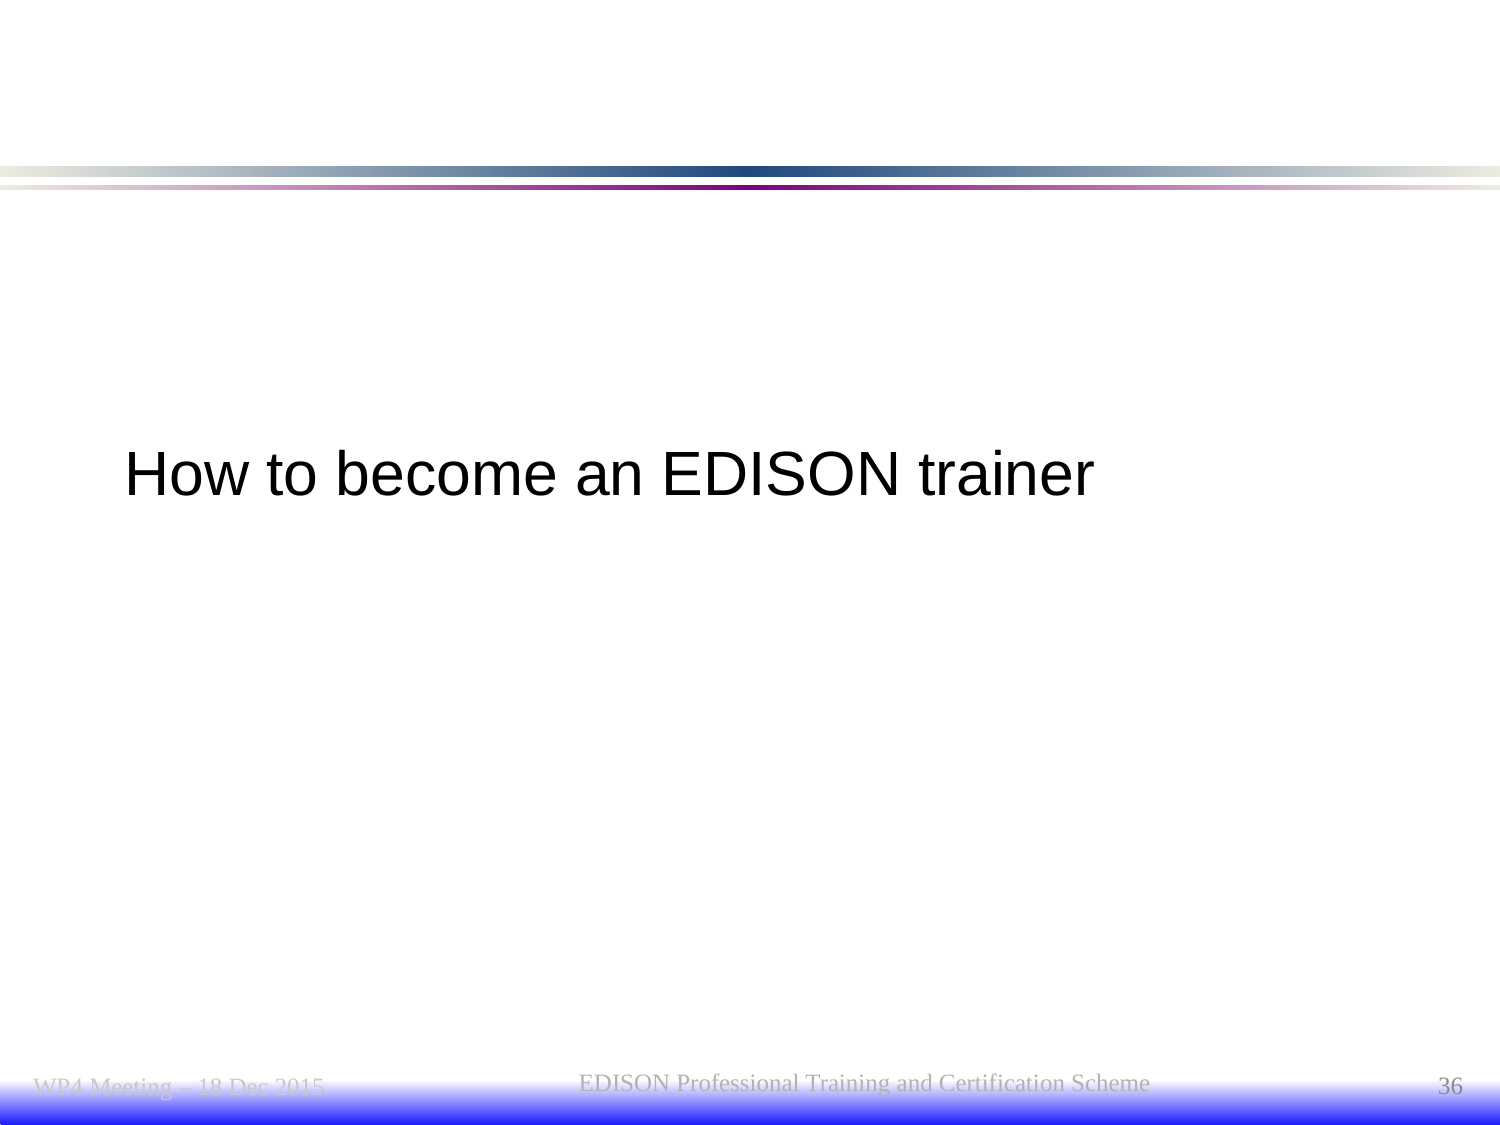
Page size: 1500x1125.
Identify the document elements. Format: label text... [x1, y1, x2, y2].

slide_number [18, 1064, 378, 1106]
title How to become an EDISON trainer [112, 349, 1388, 591]
slide_number 36 [1128, 1064, 1478, 1106]
footer EDISON Professional Training and Certification Scheme [513, 1063, 1217, 1100]
